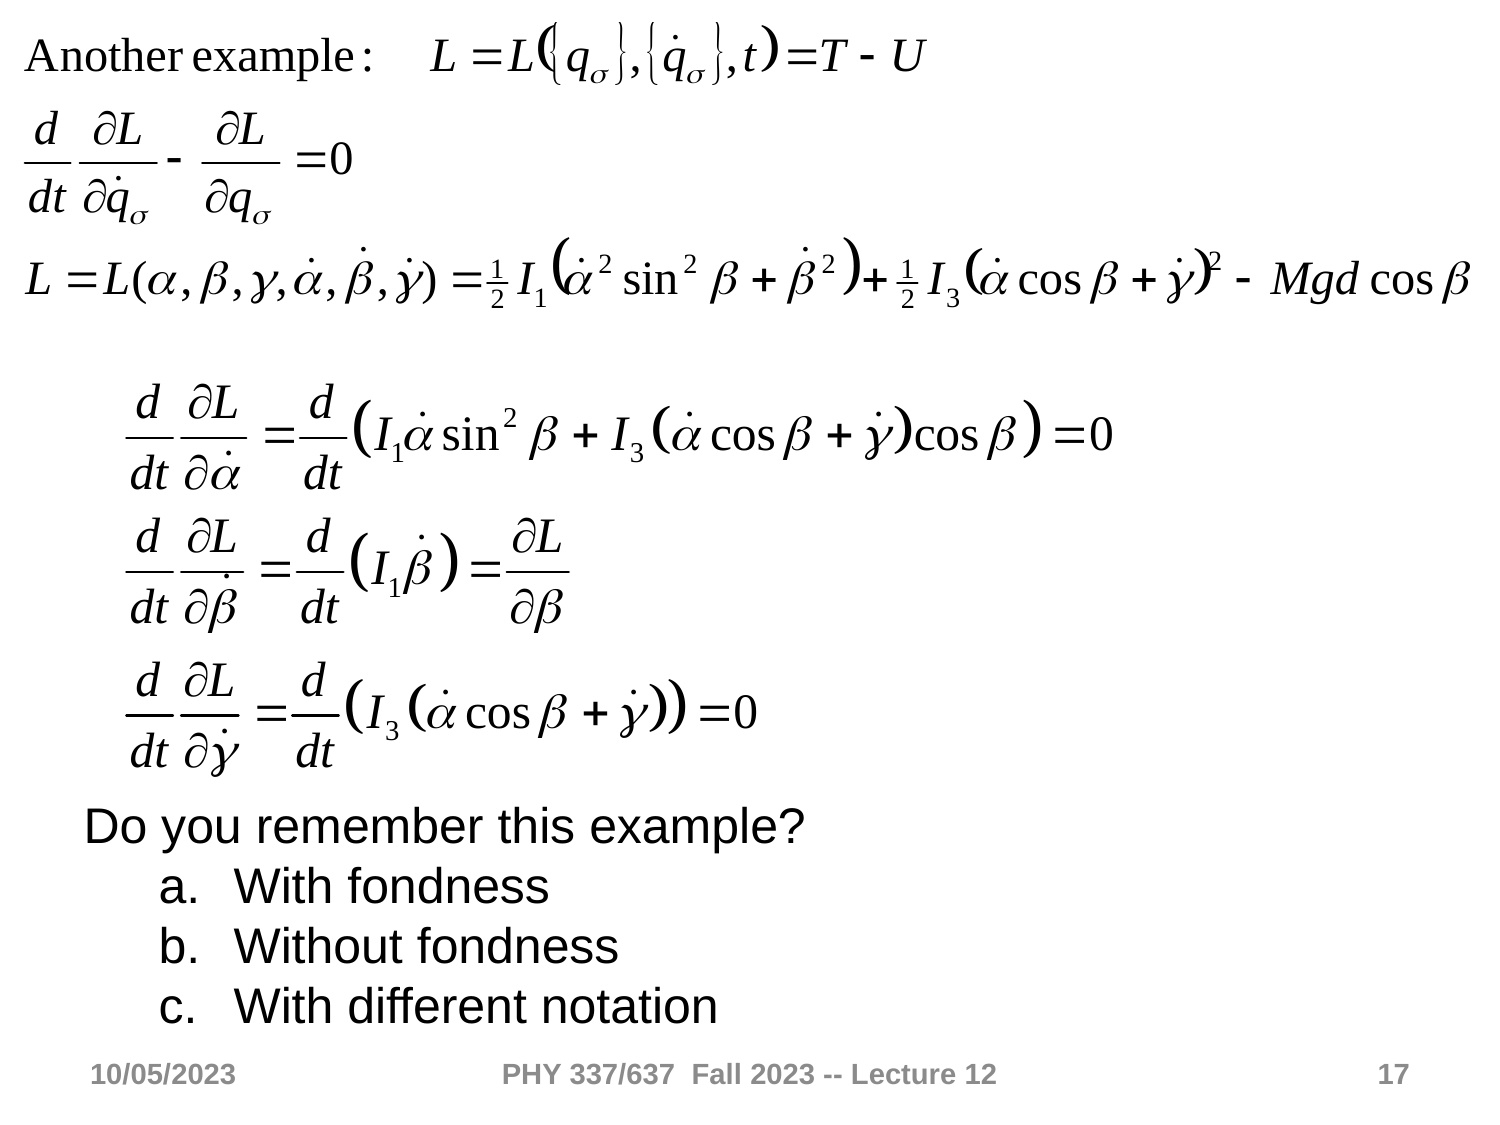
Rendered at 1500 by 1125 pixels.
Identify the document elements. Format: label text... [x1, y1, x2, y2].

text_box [16, 22, 1484, 319]
footer PHY 337/637 Fall 2023 -- Lecture 12 [450, 1042, 1050, 1103]
slide_number 17 [1074, 1042, 1425, 1103]
text_box Do you remember this example? With fondness Without fondness With different notation [68, 786, 1407, 1042]
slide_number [75, 1042, 425, 1103]
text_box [120, 372, 1120, 786]
